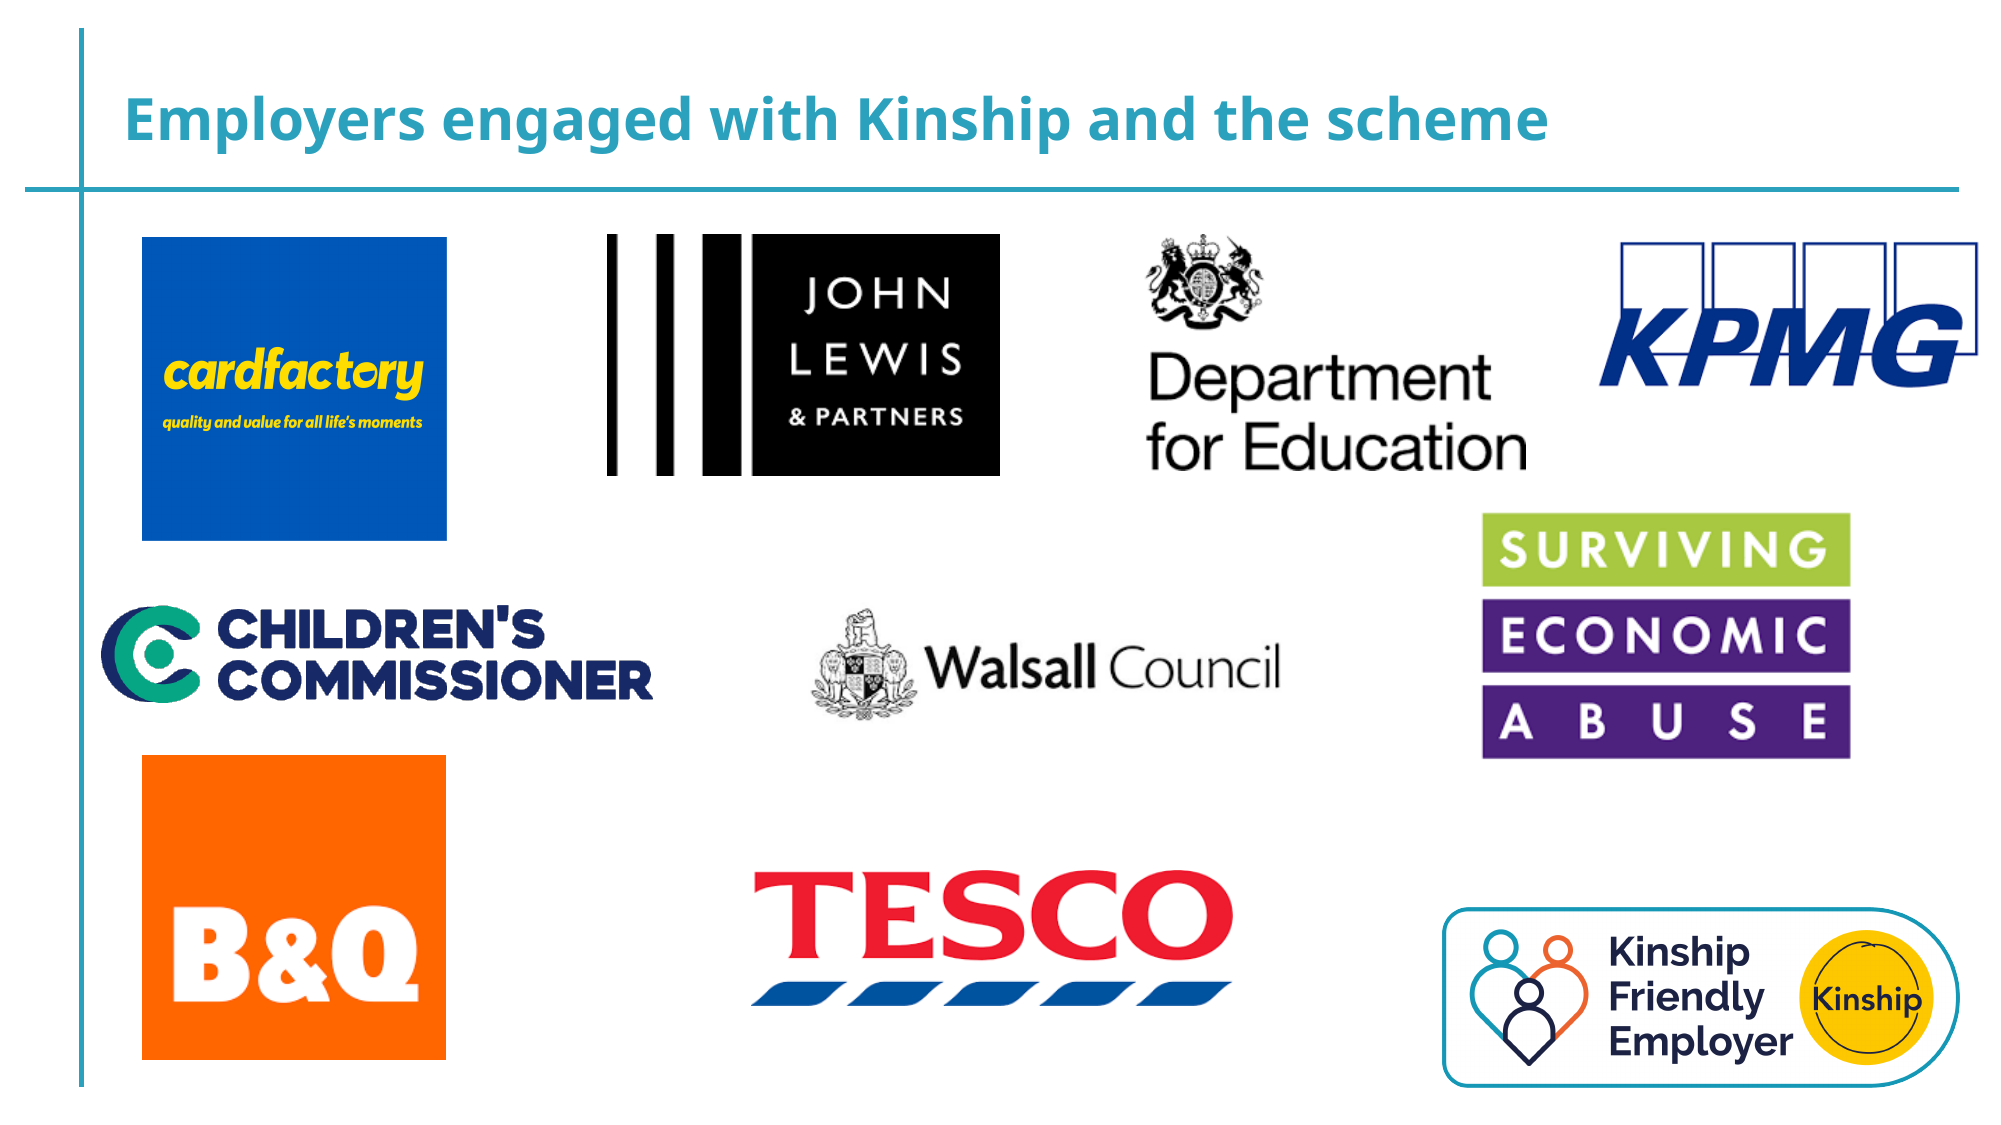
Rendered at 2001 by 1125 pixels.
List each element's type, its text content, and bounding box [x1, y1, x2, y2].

picture [803, 546, 1288, 783]
picture [1138, 234, 1526, 471]
picture [1594, 237, 1983, 392]
picture [607, 234, 1000, 477]
text_box Employers engaged with Kinship and the scheme [109, 74, 1774, 159]
picture [1441, 907, 1960, 1088]
picture [1466, 485, 1868, 792]
picture [101, 237, 653, 1060]
picture [751, 870, 1233, 1006]
